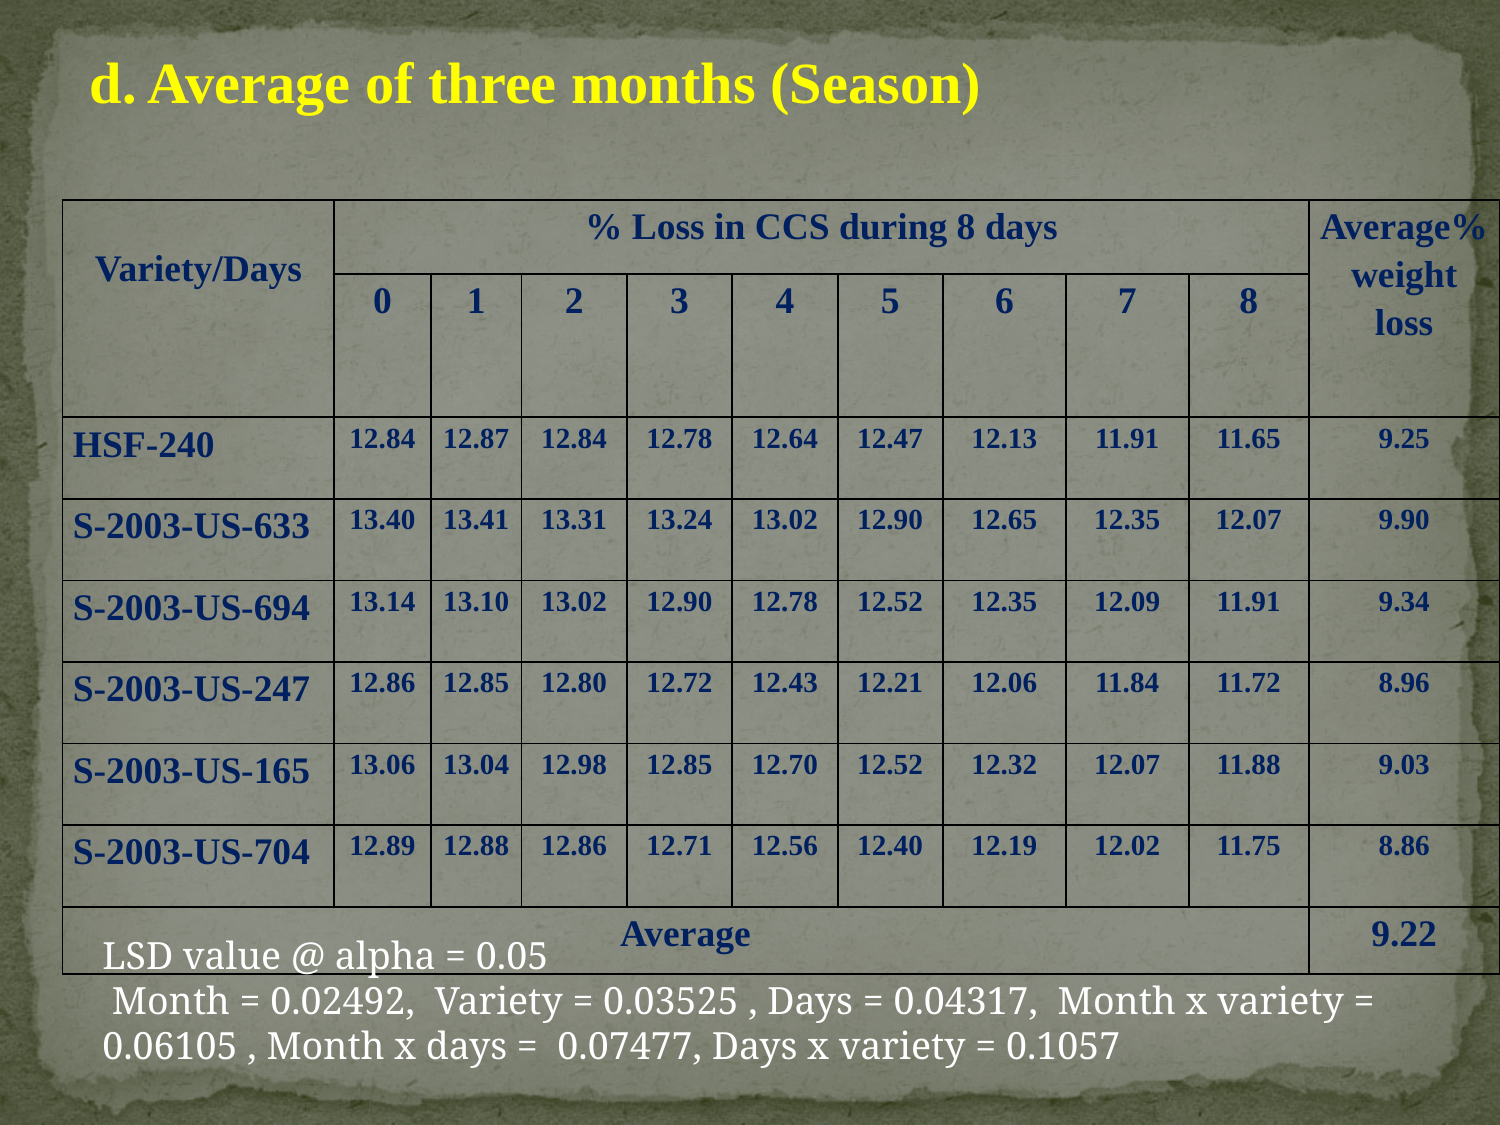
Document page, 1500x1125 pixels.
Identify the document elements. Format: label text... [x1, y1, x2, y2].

table_cell 12.07 [1067, 744, 1188, 824]
table_cell 13.24 [628, 500, 731, 580]
table_cell 13.10 [432, 581, 521, 661]
table_cell 12.85 [628, 744, 731, 824]
table_cell 12.72 [628, 663, 731, 743]
table_cell 11.91 [1067, 418, 1188, 498]
table_cell 12.89 [335, 826, 430, 906]
table_cell 12.71 [628, 826, 731, 906]
table_cell HSF-240 [63, 418, 333, 498]
table_cell 12.87 [432, 418, 521, 498]
table_cell 13.14 [335, 581, 430, 661]
table_cell 12.07 [1190, 500, 1308, 580]
table_cell 13.06 [335, 744, 430, 824]
table_cell 8.96 [1310, 663, 1499, 743]
table_cell 12.78 [628, 418, 731, 498]
table_cell 12.88 [432, 826, 521, 906]
table_cell 4 [733, 275, 837, 416]
table_cell 5 [839, 275, 942, 416]
table_cell Average [63, 908, 1308, 973]
table_cell 12.98 [522, 744, 626, 824]
table_cell 12.35 [944, 581, 1065, 661]
table_cell 12.02 [1067, 826, 1188, 906]
text_box LSD value @ alpha = 0.05 Month = 0.02492, Variety = 0.03525 , Days = 0.04317, Month x variety = 0.06105 , Month x days = 0.07477, Days x variety = 0.1057 [87, 924, 1500, 1075]
table_cell 12.21 [839, 663, 942, 743]
table_cell 12.70 [733, 744, 837, 824]
table_cell S-2003-US-247 [63, 663, 333, 743]
table_cell 12.90 [839, 500, 942, 580]
table_cell 12.84 [335, 418, 430, 498]
table_cell 0 [335, 275, 430, 416]
table_cell 11.72 [1190, 663, 1308, 743]
table_cell 9.25 [1310, 418, 1499, 498]
list d. Average of three months (Season) [75, 37, 1425, 199]
table_header % Loss in CCS during 8 days [335, 201, 1308, 273]
table_cell 12.40 [839, 826, 942, 906]
table_cell 12.86 [335, 663, 430, 743]
table_cell 12.06 [944, 663, 1065, 743]
table_cell 11.65 [1190, 418, 1308, 498]
table_cell 12.47 [839, 418, 942, 498]
table_cell 9.03 [1310, 744, 1499, 824]
table_cell 12.78 [733, 581, 837, 661]
table_header Variety/Days [63, 201, 333, 416]
table_cell 12.13 [944, 418, 1065, 498]
table_cell 12.56 [733, 826, 837, 906]
table_cell 12.32 [944, 744, 1065, 824]
table_cell 8.86 [1310, 826, 1499, 906]
table_cell 12.52 [839, 744, 942, 824]
table_cell 9.34 [1310, 581, 1499, 661]
table_cell 13.31 [522, 500, 626, 580]
table_cell 11.91 [1190, 581, 1308, 661]
table_cell S-2003-US-694 [63, 581, 333, 661]
table_cell 11.88 [1190, 744, 1308, 824]
table_cell 7 [1067, 275, 1188, 416]
table_cell 6 [944, 275, 1065, 416]
table_cell S-2003-US-704 [63, 826, 333, 906]
table_cell 13.02 [733, 500, 837, 580]
table_cell 12.86 [522, 826, 626, 906]
table_cell 12.65 [944, 500, 1065, 580]
table_cell 8 [1190, 275, 1308, 416]
table_cell 11.84 [1067, 663, 1188, 743]
table_cell 13.02 [522, 581, 626, 661]
table_cell 12.80 [522, 663, 626, 743]
table_header Average% weight loss [1310, 201, 1499, 416]
table_cell 12.64 [733, 418, 837, 498]
table_cell 13.40 [335, 500, 430, 580]
table_cell S-2003-US-165 [63, 744, 333, 824]
table_cell 12.35 [1067, 500, 1188, 580]
table_cell S-2003-US-633 [63, 500, 333, 580]
table_cell 12.43 [733, 663, 837, 743]
table_cell 9.90 [1310, 500, 1499, 580]
table_cell 11.75 [1190, 826, 1308, 906]
table_cell 2 [522, 275, 626, 416]
table_cell 12.85 [432, 663, 521, 743]
table_cell 13.04 [432, 744, 521, 824]
table_cell 3 [628, 275, 731, 416]
table_cell 12.90 [628, 581, 731, 661]
table_cell 12.84 [522, 418, 626, 498]
table_cell 12.19 [944, 826, 1065, 906]
table_cell 1 [432, 275, 521, 416]
table_cell 12.09 [1067, 581, 1188, 661]
table_cell 12.52 [839, 581, 942, 661]
table_cell 13.41 [432, 500, 521, 580]
table_cell 9.22 [1310, 908, 1499, 924]
